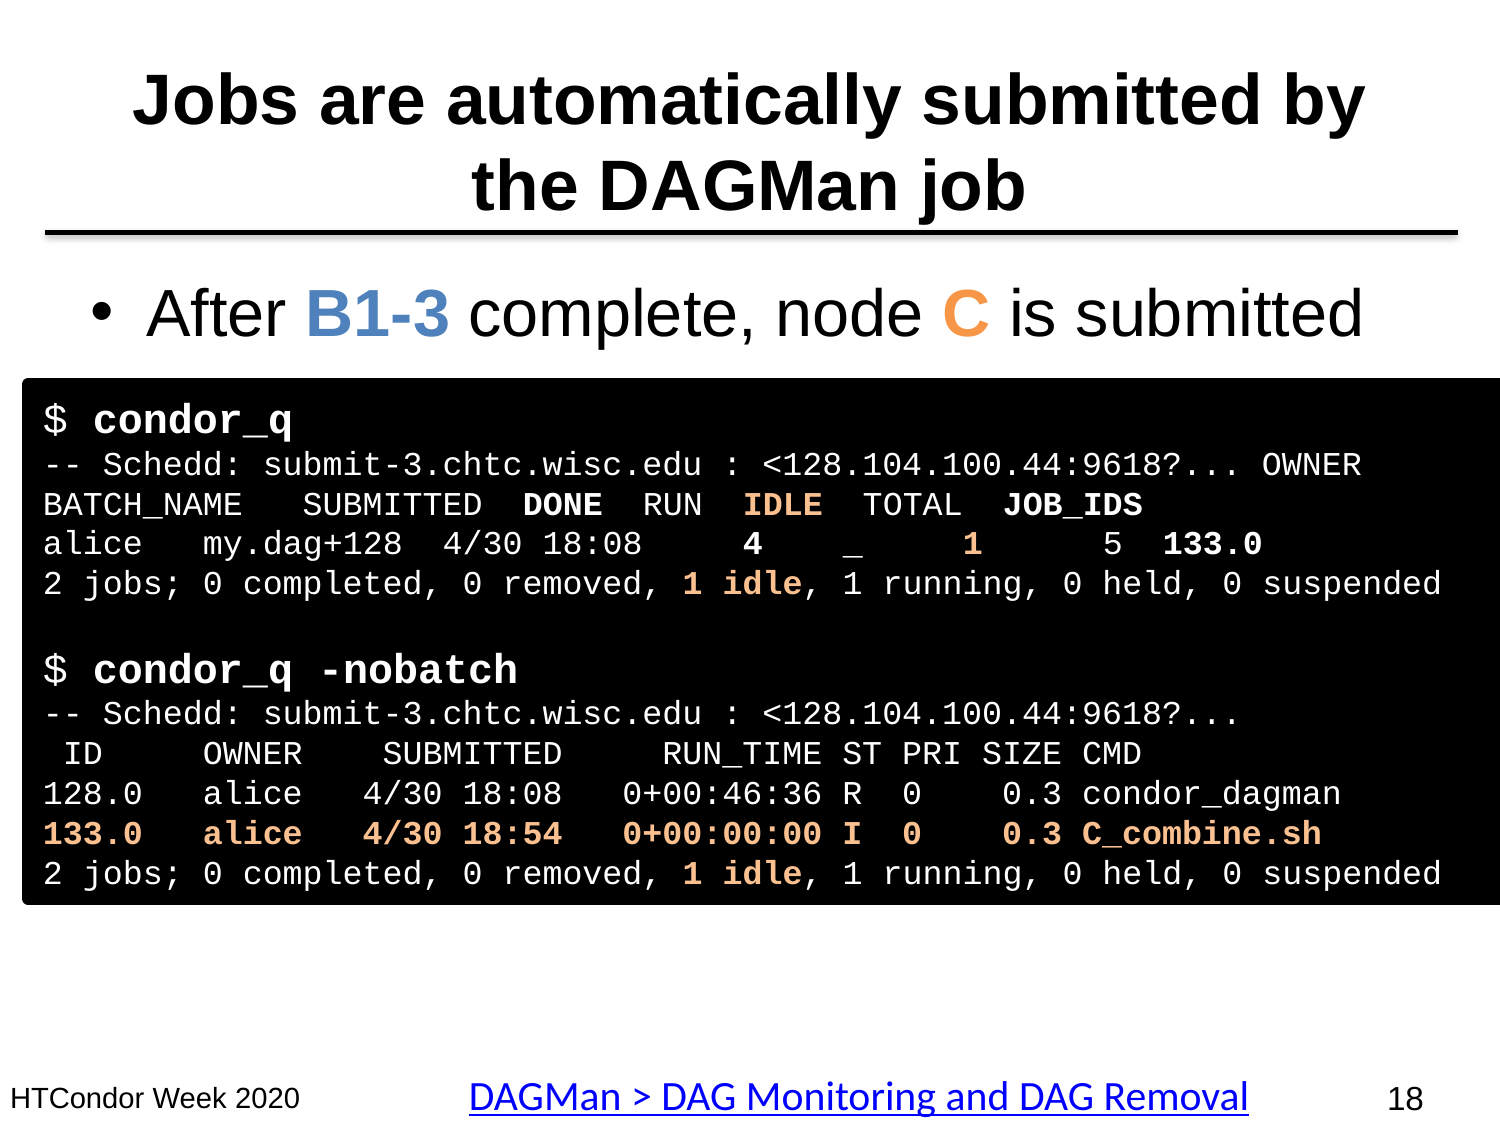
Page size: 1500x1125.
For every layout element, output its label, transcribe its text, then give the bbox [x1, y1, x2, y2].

title Jobs are automatically submitted by the DAGMan job [75, 45, 1425, 233]
text_box $ condor_q -- Schedd: submit-3.chtc.wisc.edu : <128.104.100.44:9618?... OWNER BATCH_NAME SUBMITTED DONE RUN IDLE TOTAL JOB_IDS alice my.dag+128 4/30 18:08 4 _ 1 5 133.0 2 jobs; 0 completed, 0 removed, 1 idle, 1 running, 0 held, 0 suspended $ condor_q -nobatch -- Schedd: submit-3.chtc.wisc.edu : <128.104.100.44:9618?... ID OWNER SUBMITTED RUN_TIME ST PRI SIZE CMD 128.0 alice 4/30 18:08 0+00:46:36 R 0 0.3 condor_dagman 133.0 alice 4/30 18:54 0+00:00:00 I 0 0.3 C_combine.sh 2 jobs; 0 completed, 0 removed, 1 idle, 1 running, 0 held, 0 suspended [28, 384, 1500, 899]
list After B1-3 complete, node C is submitted [75, 262, 1425, 384]
text_box DAGMan > DAG Monitoring and DAG Removal [454, 1061, 1303, 1125]
